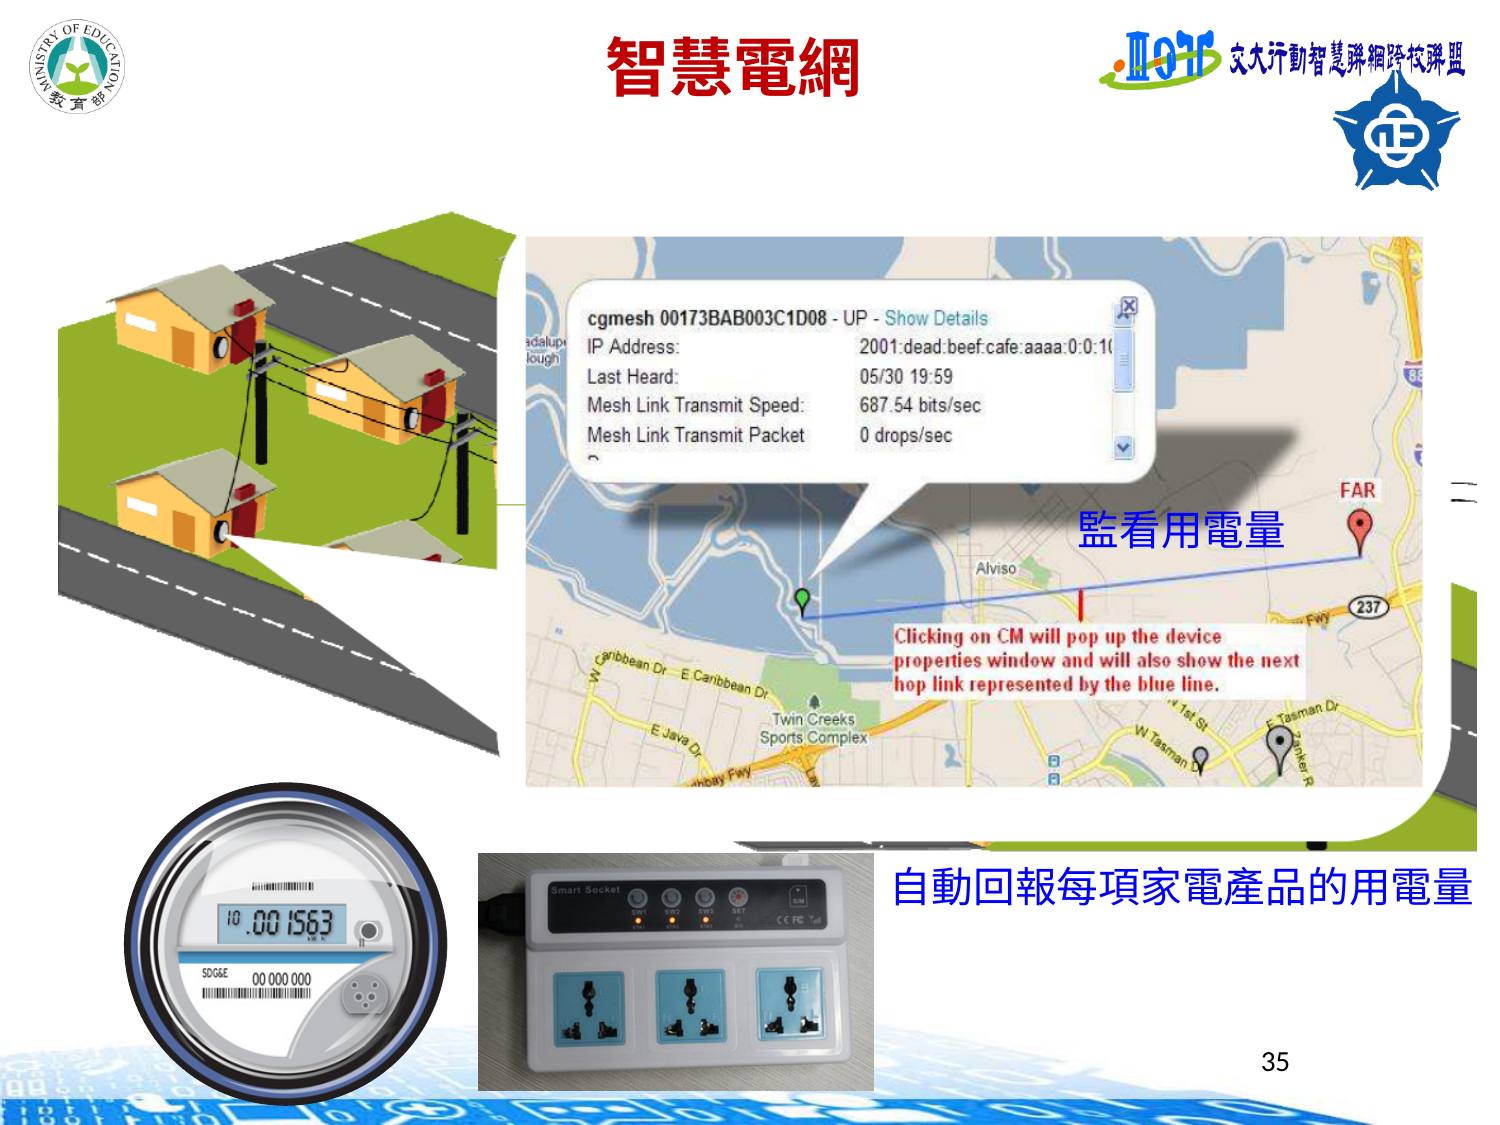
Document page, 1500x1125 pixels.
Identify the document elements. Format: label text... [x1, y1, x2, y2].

picture [29, 19, 125, 114]
text_box 自動回報每項家電產品的用電量 [878, 853, 1490, 919]
title 智慧電網 [64, 19, 1403, 112]
picture [0, 30, 1477, 1125]
slide_number 35 [1246, 1035, 1500, 1086]
